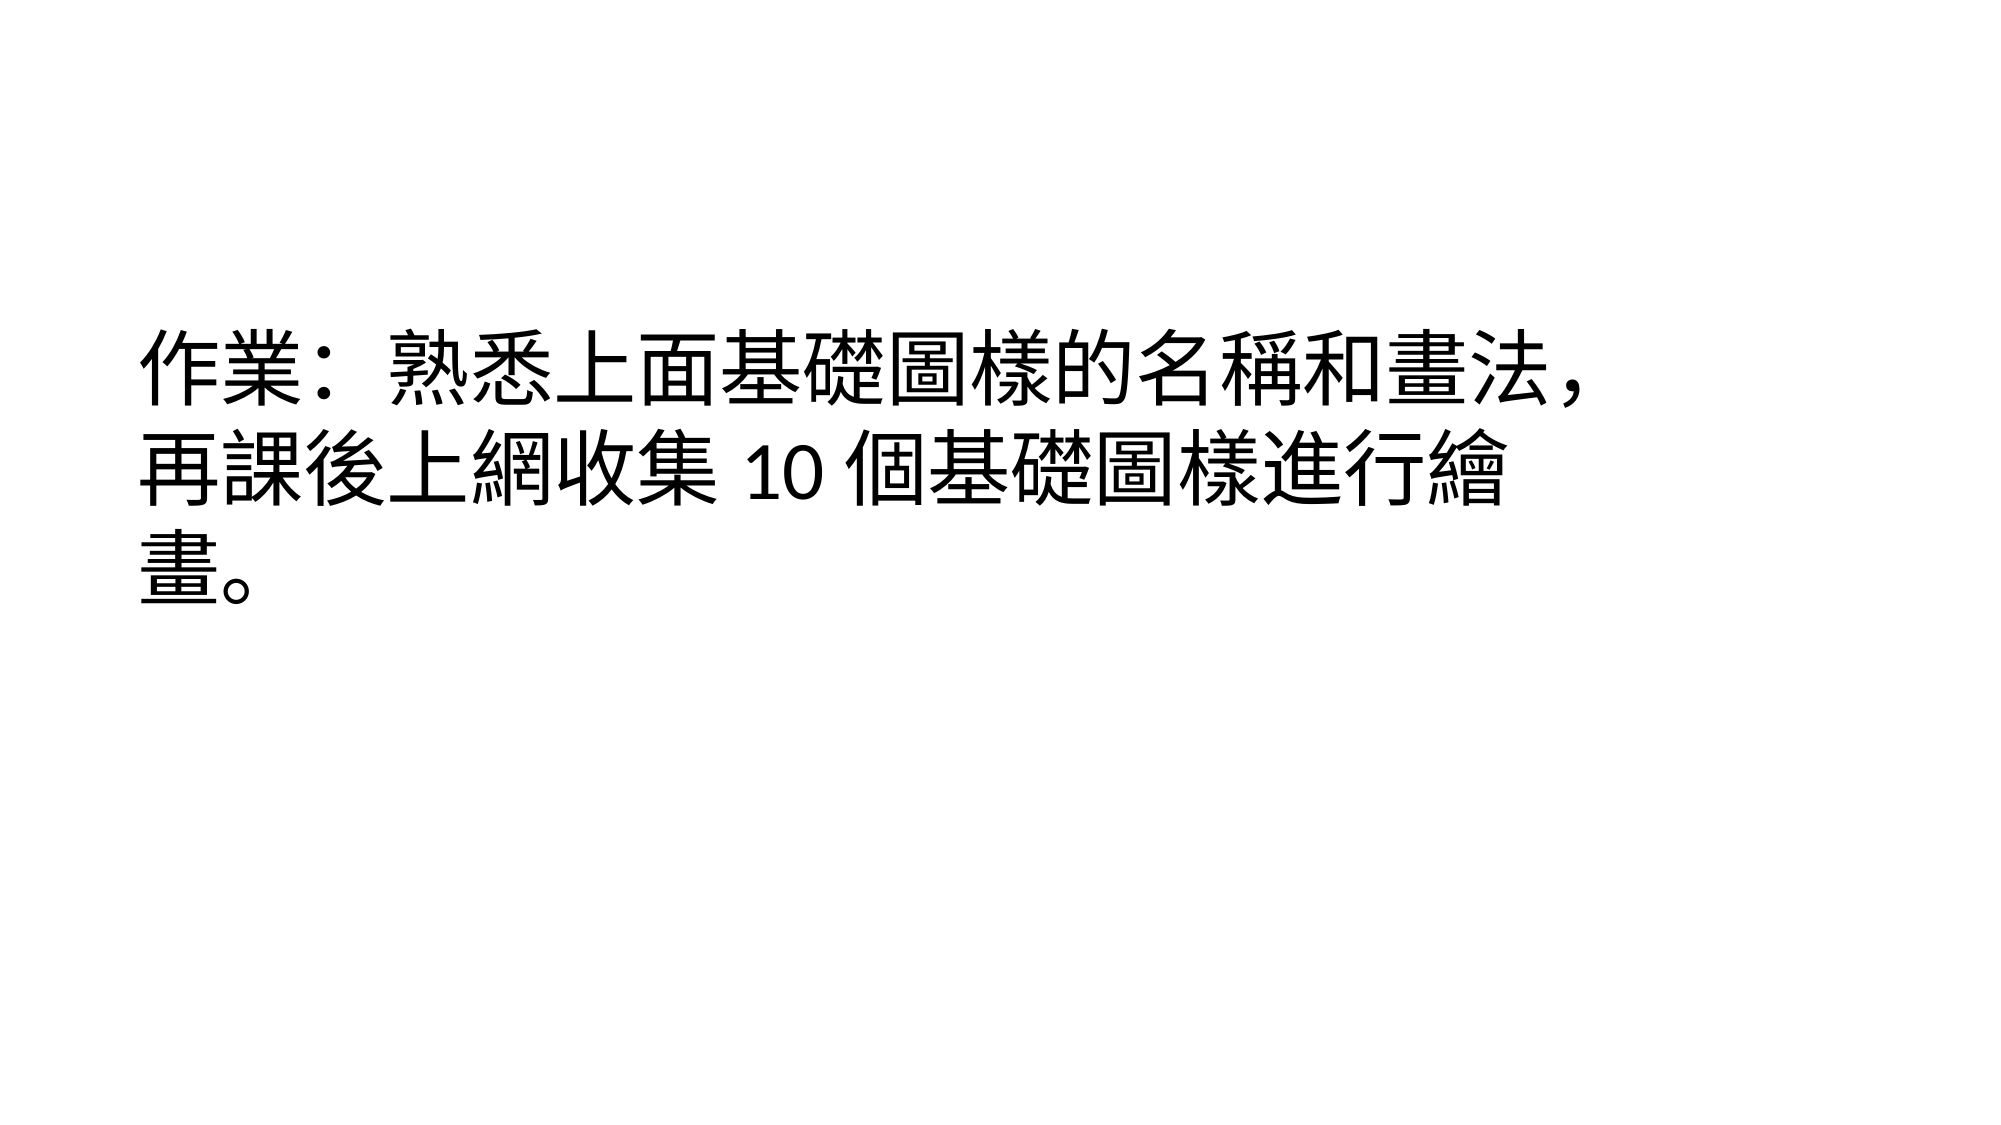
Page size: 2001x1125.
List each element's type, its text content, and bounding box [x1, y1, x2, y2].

text_box 作業：熟悉上面基礎圖樣的名稱和畫法，再課後上網收集10個基礎圖樣進行繪畫。 [122, 308, 1598, 624]
